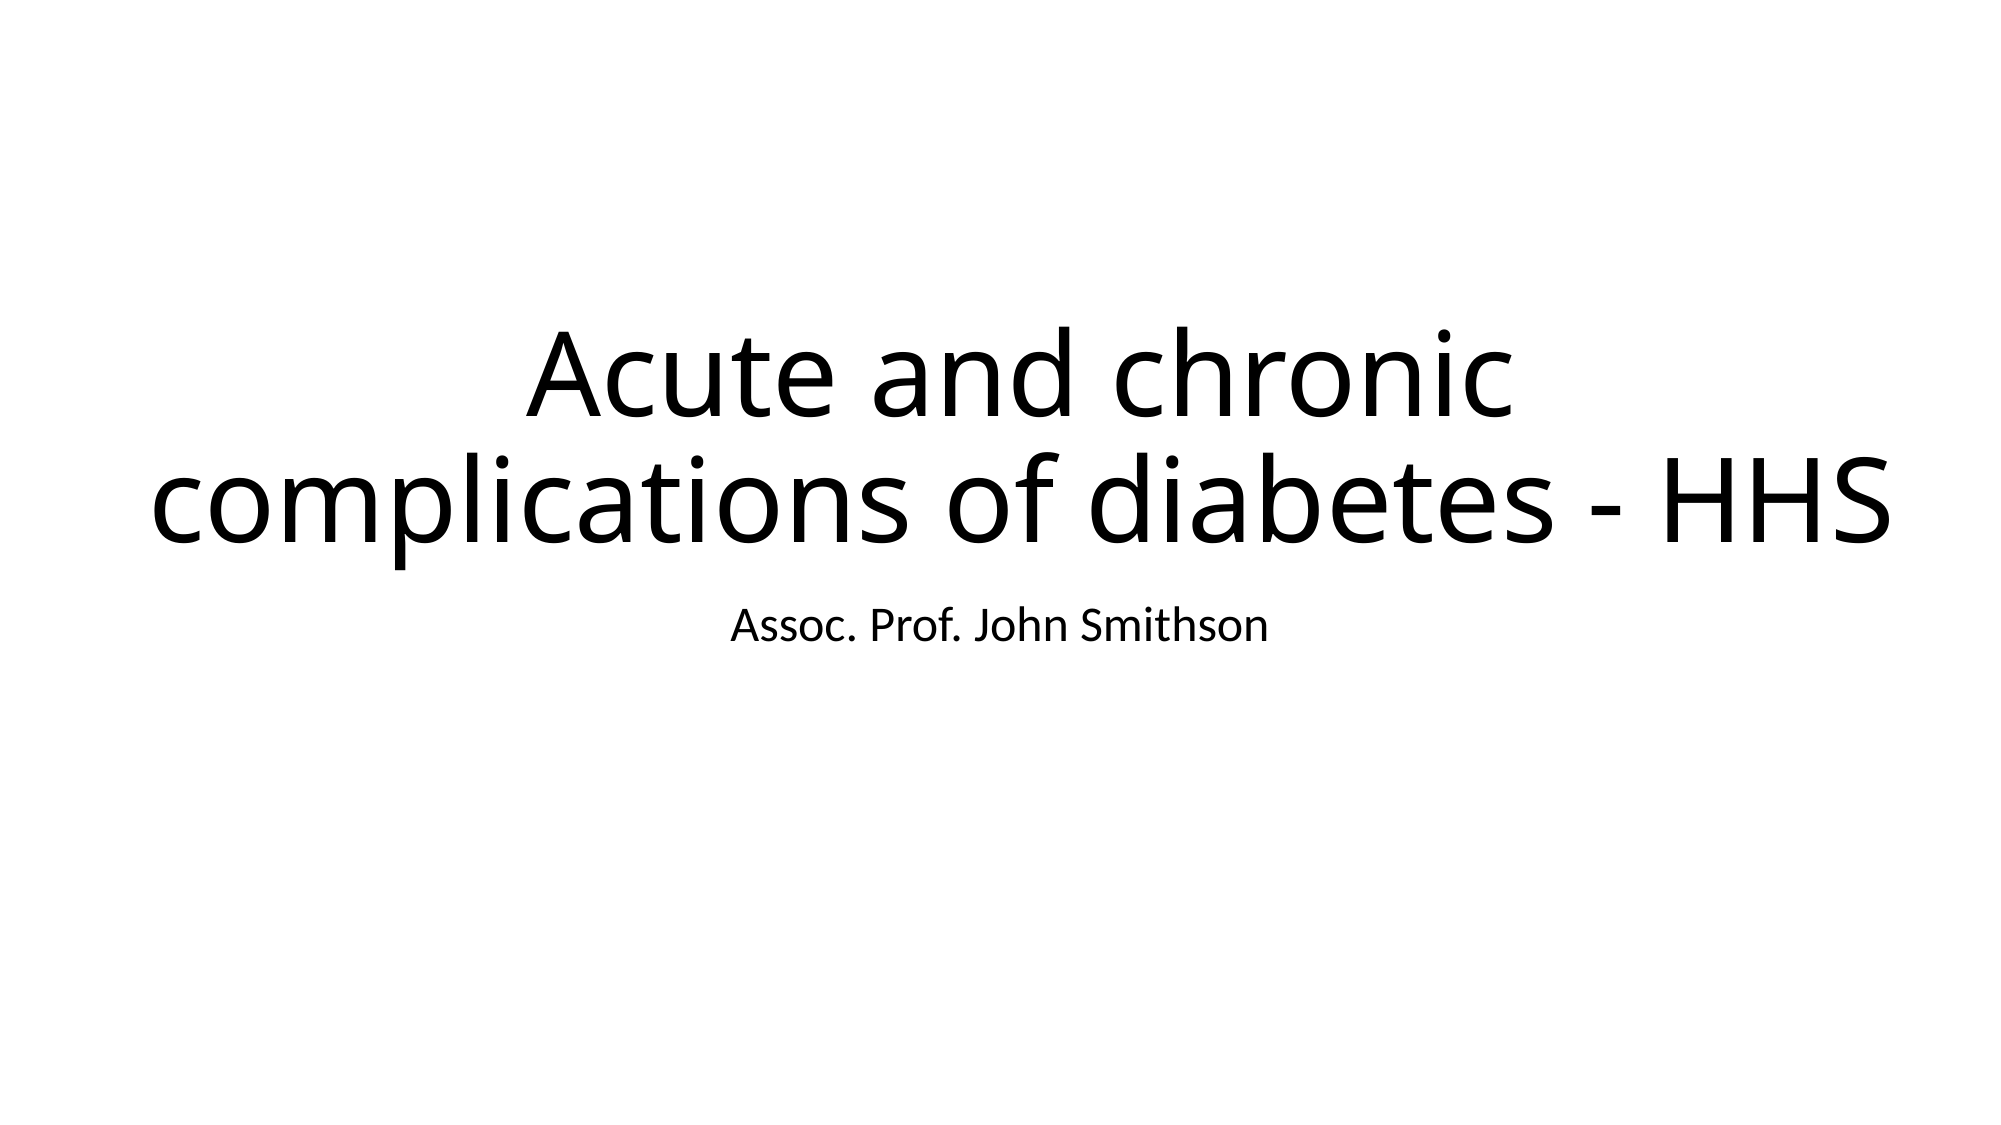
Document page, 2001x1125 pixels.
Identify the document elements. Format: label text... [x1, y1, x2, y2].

subtitle Assoc. Prof. John Smithson [249, 590, 1750, 863]
title Acute and chronic complications of diabetes - HHS [130, 184, 1913, 576]
